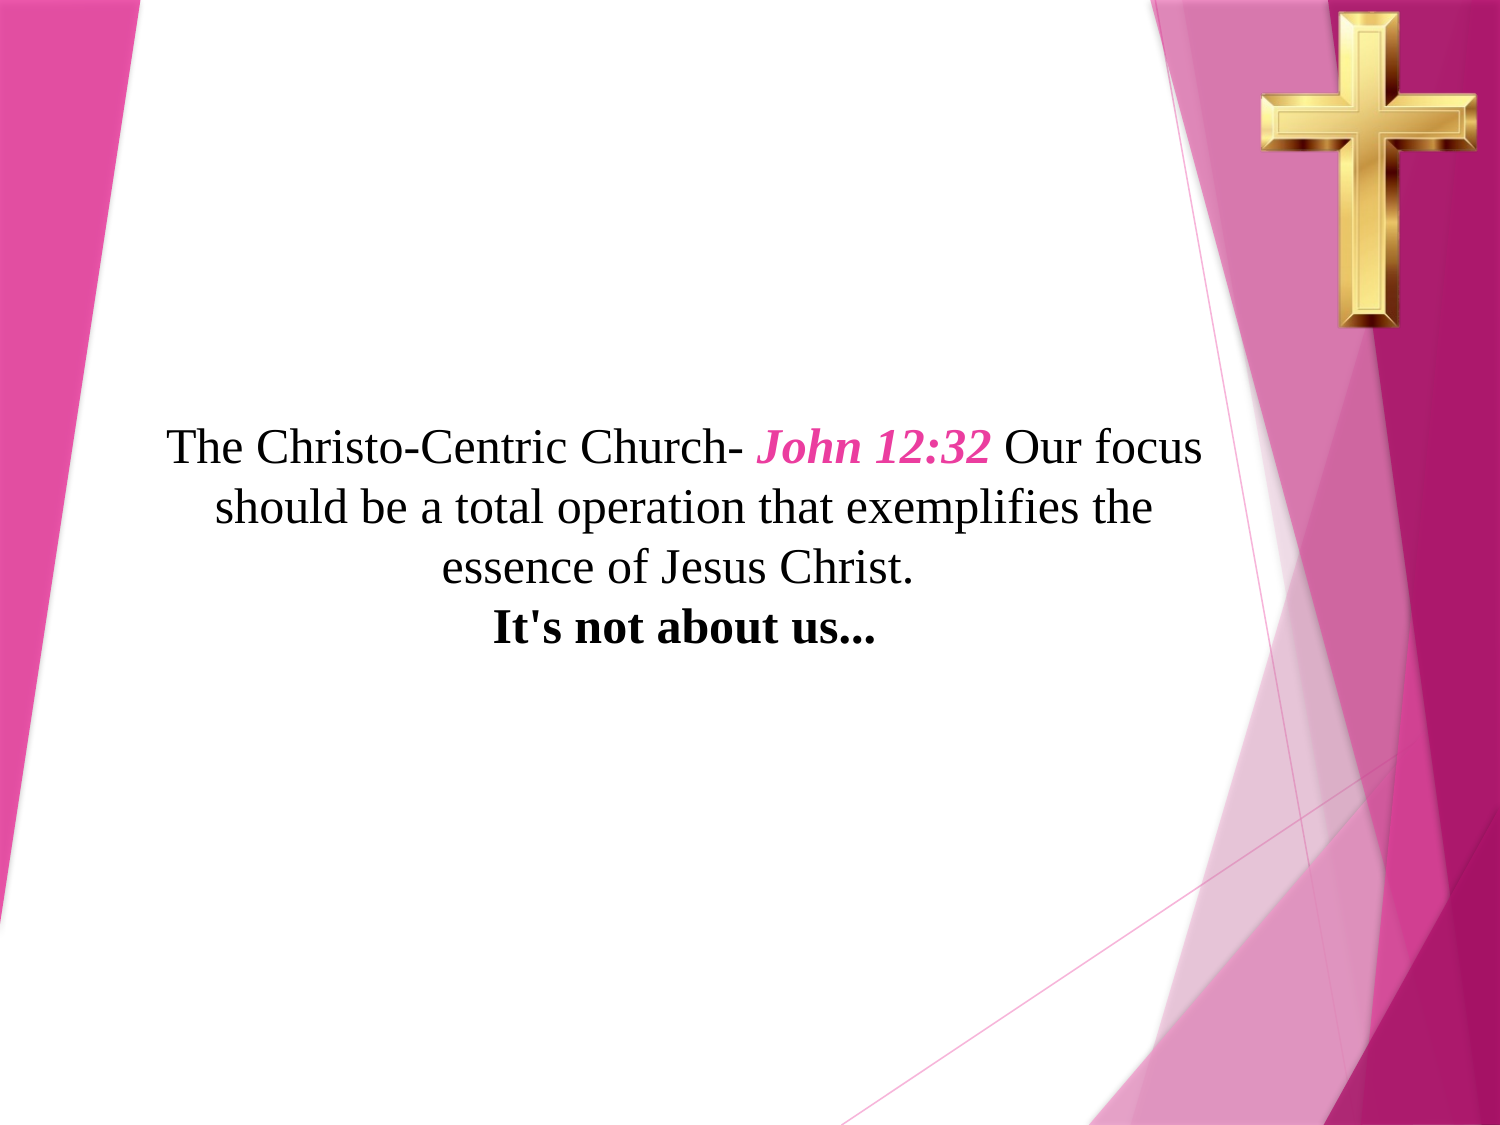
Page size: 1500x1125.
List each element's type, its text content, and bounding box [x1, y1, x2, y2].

text_box The Christo-Centric Church- John 12:32 Our focus should be a total operation that exemplifies the essence of Jesus Christ. It's not about us... [133, 405, 1236, 661]
picture [1237, 0, 1500, 337]
